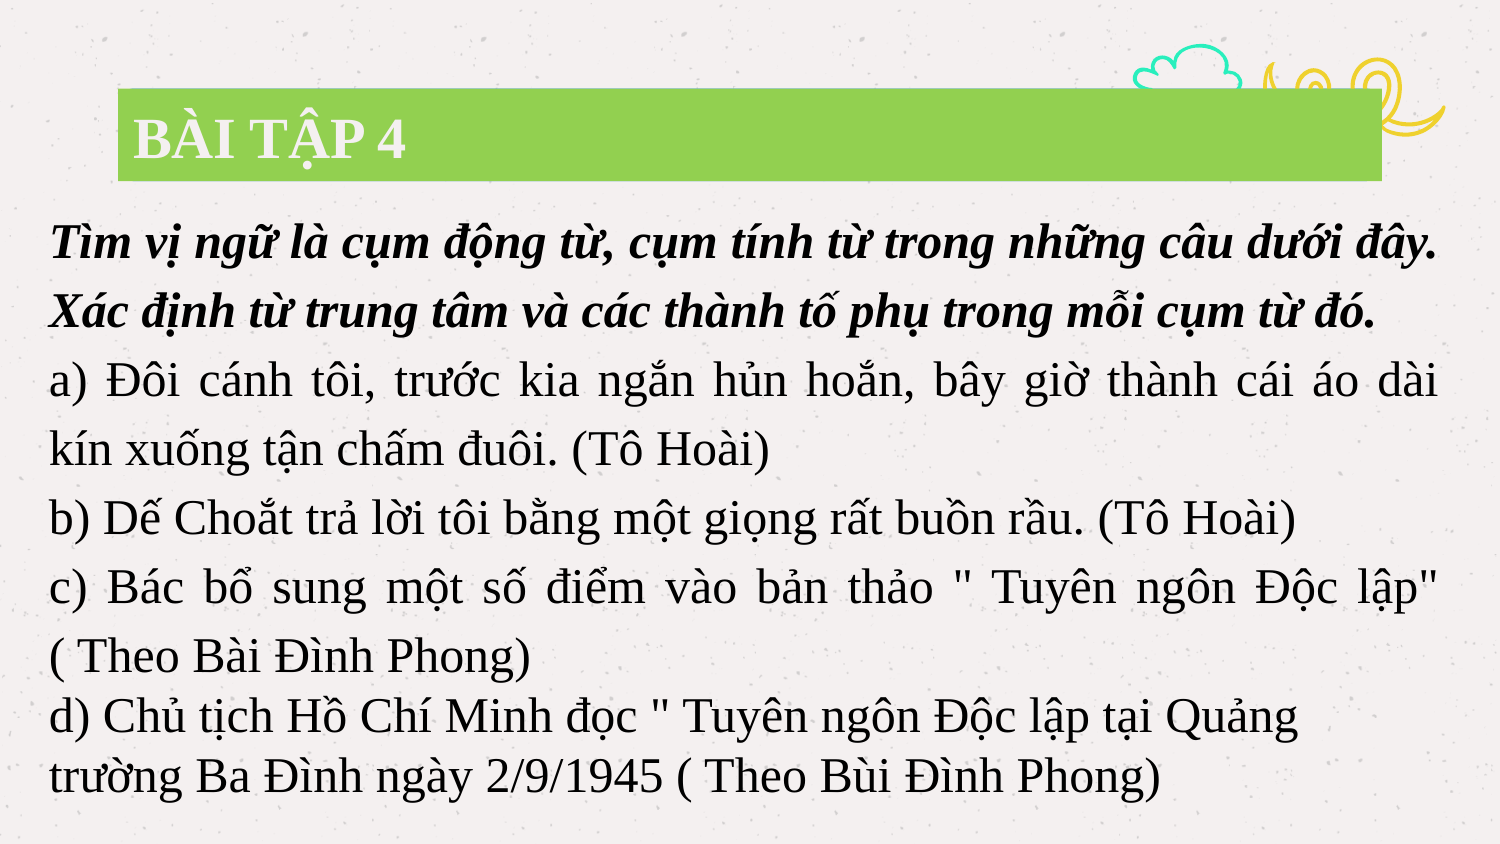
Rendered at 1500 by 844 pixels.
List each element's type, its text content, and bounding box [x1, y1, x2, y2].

picture [0, 0, 1500, 844]
title BÀI TẬP 4 [118, 88, 1382, 182]
text_box Tìm vị ngữ là cụm động từ, cụm tính từ trong những câu dưới đây. Xác định từ trung tâm và các thành tố phụ trong mỗi cụm từ đó. a) Đôi cánh tôi, trước kia ngắn hủn hoắn, bây giờ thành cái áo dài kín xuống tận chấm đuôi. (Tô Hoài) b) Dế Choắt trả lời tôi bằng một giọng rất buồn rầu. (Tô Hoài) c) Bác bổ sung một số điểm vào bản thảo " Tuyên ngôn Độc lập" ( Theo Bài Đình Phong) d) Chủ tịch Hồ Chí Minh đọc " Tuyên ngôn Độc lập tại Quảng trường Ba Đình ngày 2/9/1945 ( Theo Bùi Đình Phong) [33, 192, 1455, 811]
